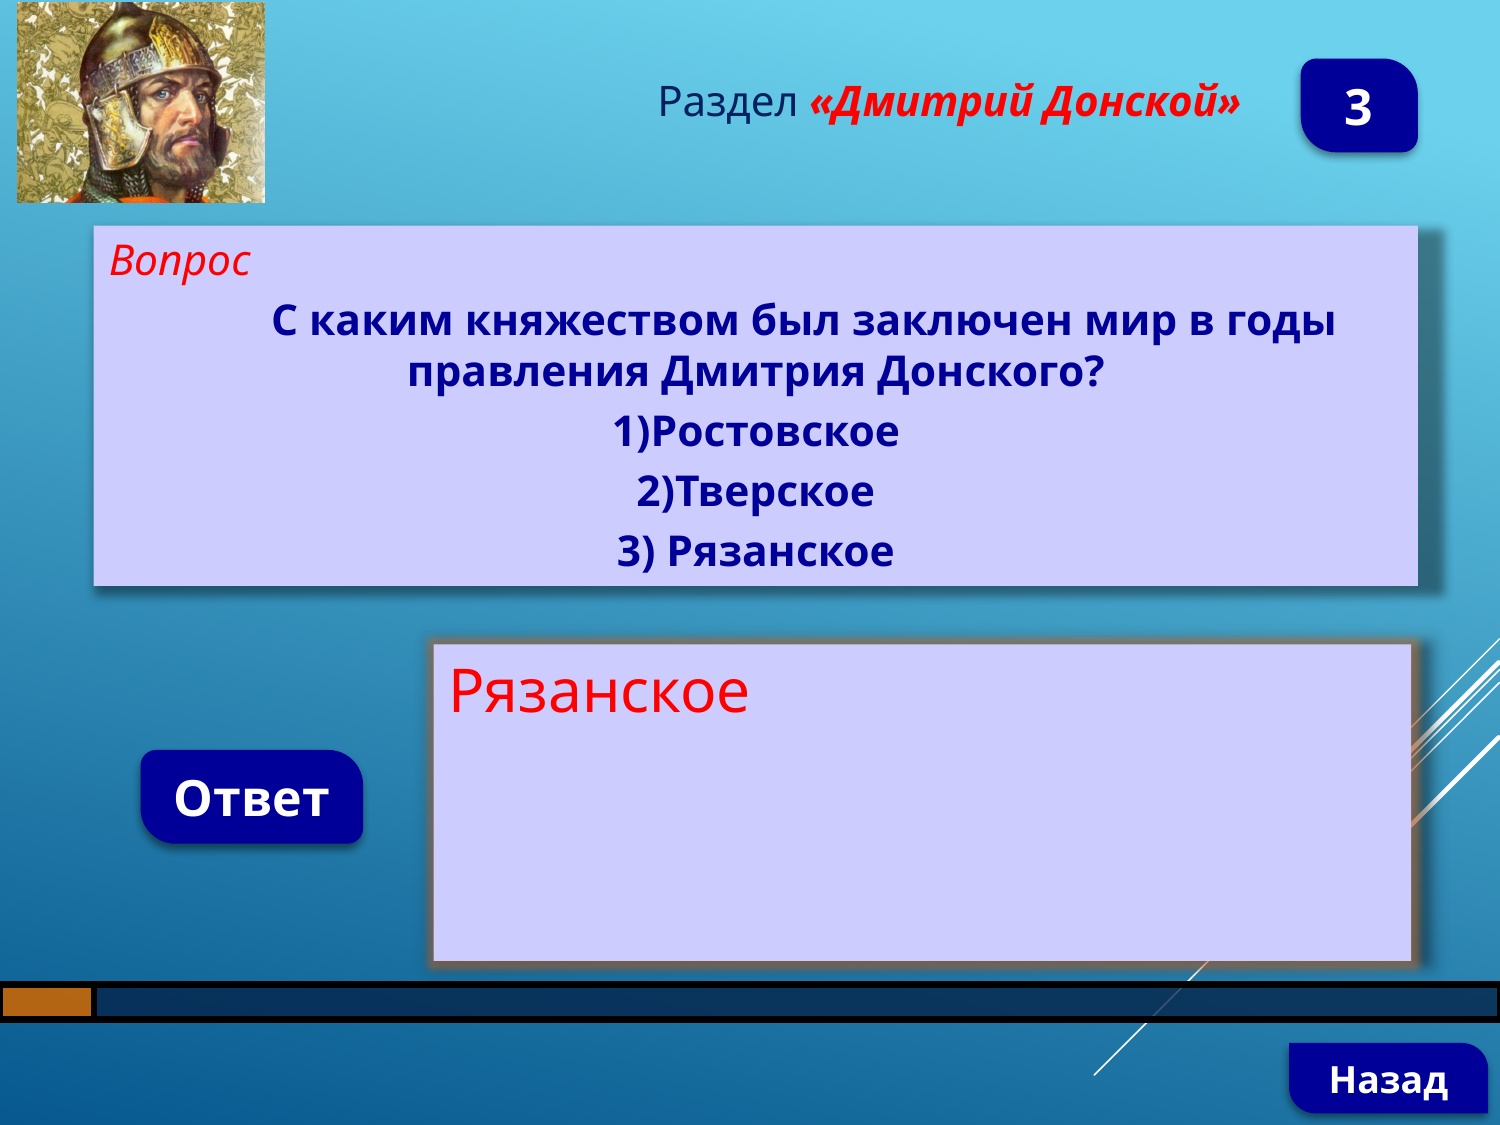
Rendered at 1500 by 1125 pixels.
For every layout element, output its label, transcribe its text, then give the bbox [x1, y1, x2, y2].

text_box Назад [1289, 1042, 1489, 1114]
text_box Рязанское [433, 644, 1412, 961]
text_box Ответ [140, 749, 364, 844]
text_box [0, 983, 93, 1021]
picture [16, 2, 265, 203]
text_box [93, 983, 1500, 1021]
text_box Раздел «Дмитрий Донской» [632, 46, 1266, 153]
text_box 3 [1300, 58, 1418, 153]
list Вопрос С каким княжеством был заключен мир в годы правления Дмитрия Донского? 1)Ростовское 2)Тверское 3) Рязанское [93, 225, 1418, 586]
